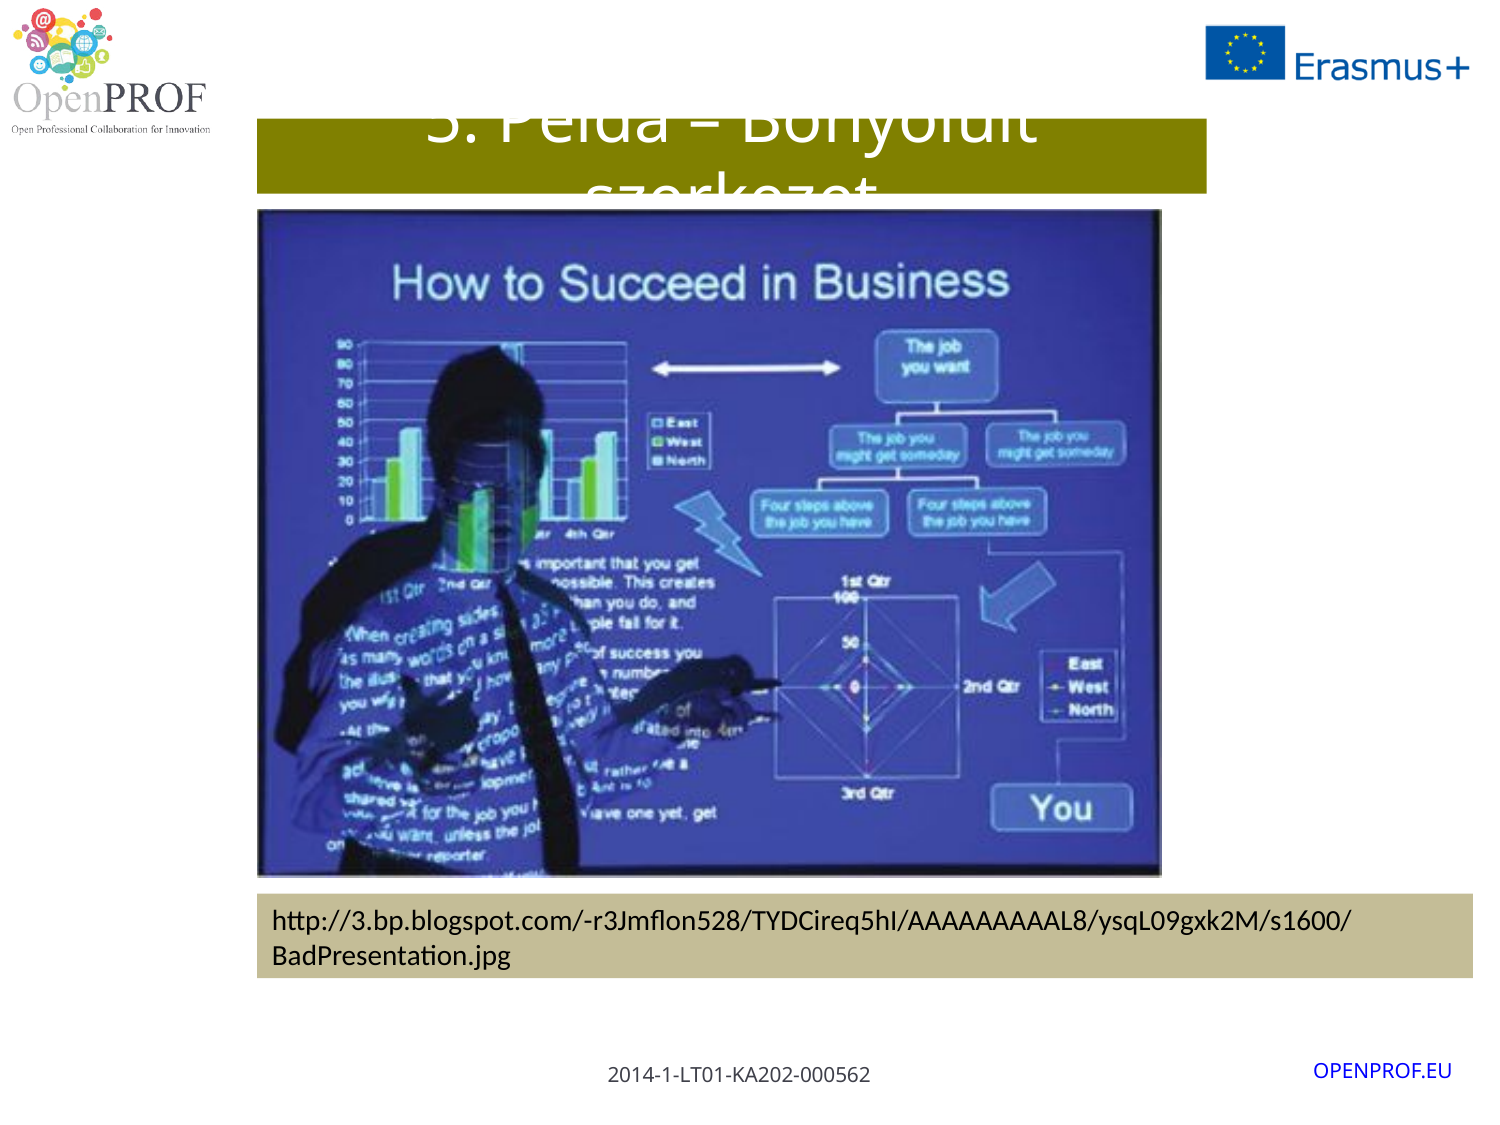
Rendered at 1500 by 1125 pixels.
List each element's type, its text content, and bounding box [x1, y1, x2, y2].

picture [0, 0, 212, 143]
picture [1202, 24, 1471, 84]
text_box http://3.bp.blogspot.com/-r3Jmflon528/TYDCireq5hI/AAAAAAAAAL8/ysqL09gxk2M/s1600/ BadPresentation.jpg [257, 893, 1473, 979]
picture [256, 208, 1162, 879]
title 5. Példa – Bonyolult szerkezet [257, 118, 1207, 194]
